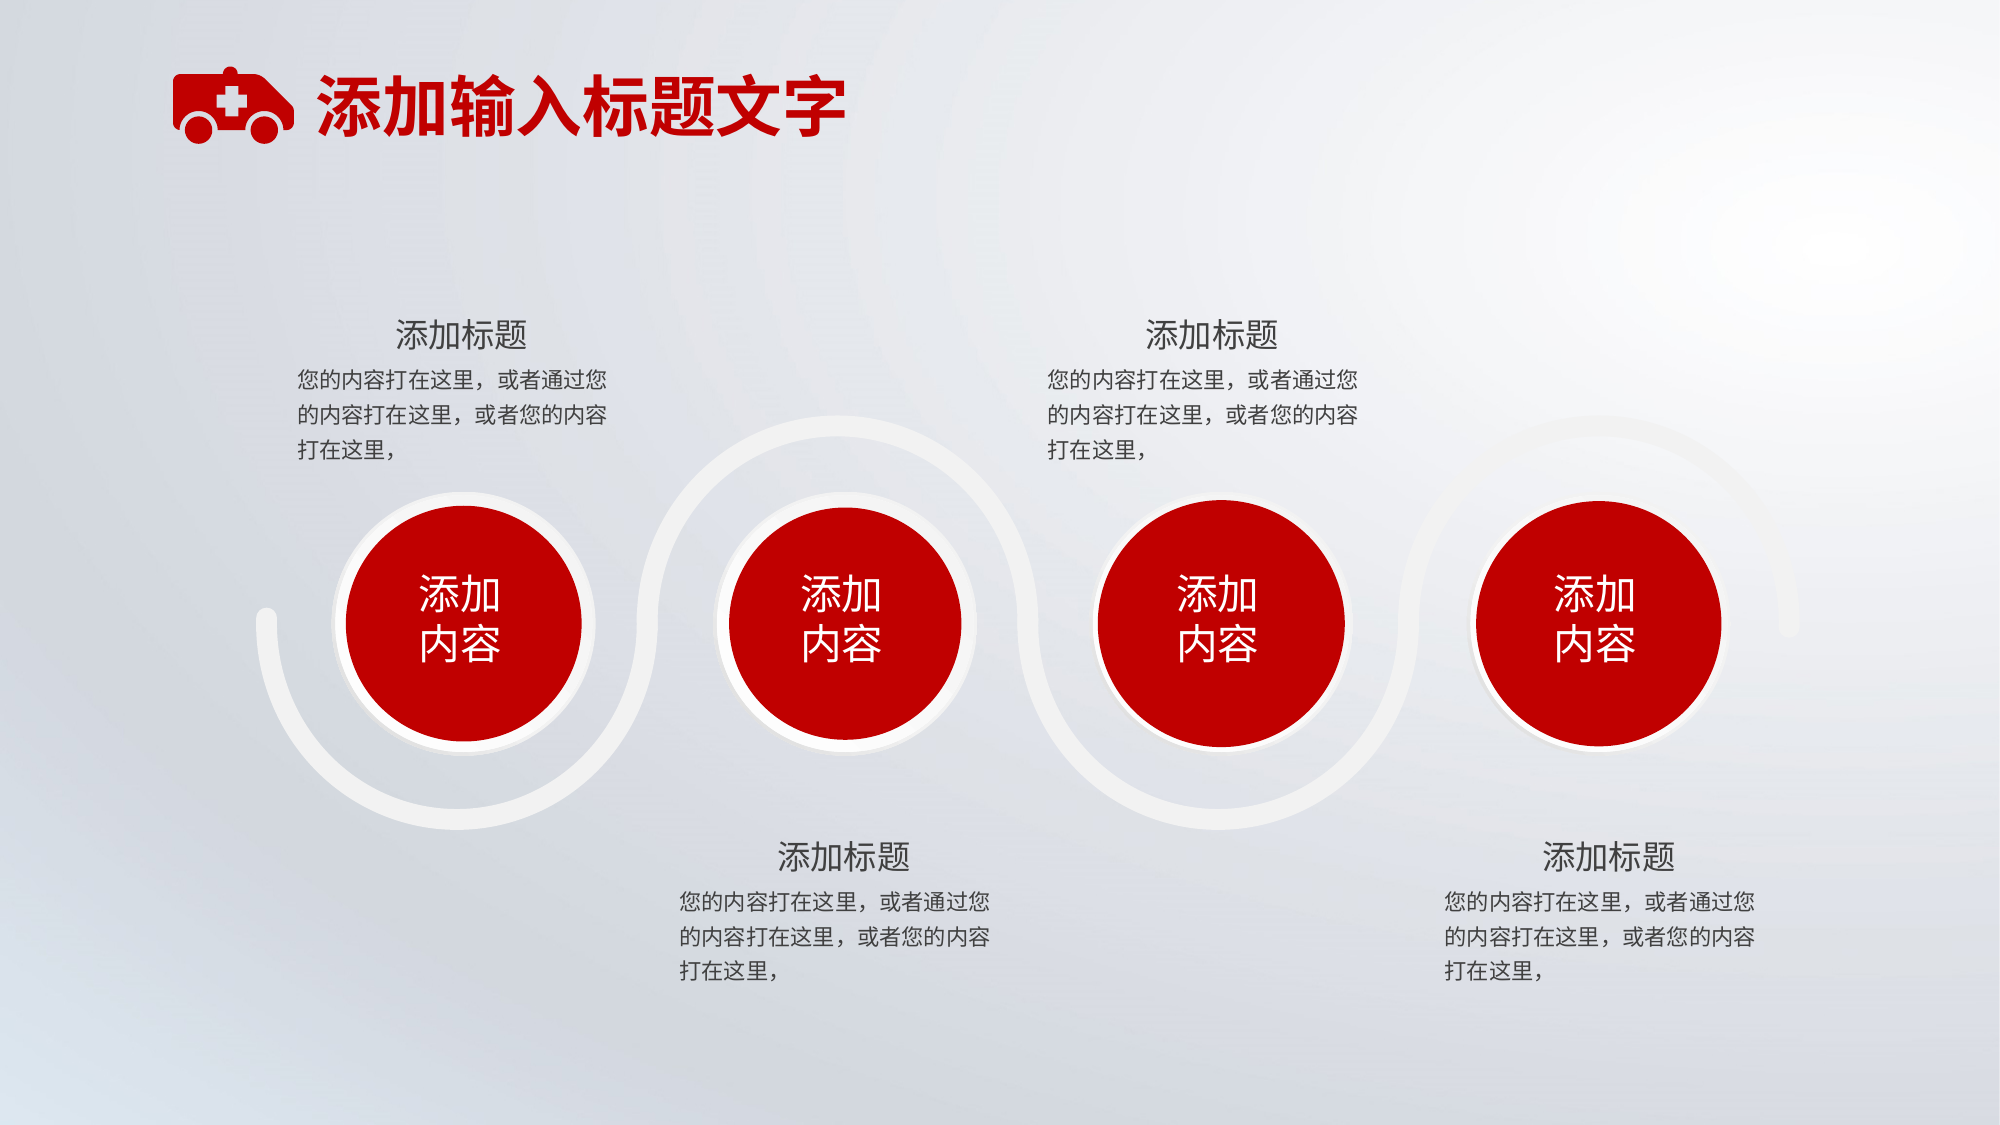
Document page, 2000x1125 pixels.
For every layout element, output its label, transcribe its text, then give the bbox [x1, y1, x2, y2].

text_box 添加输入标题文字 [300, 57, 1212, 152]
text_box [266, 425, 1790, 820]
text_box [331, 491, 596, 756]
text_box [1027, 294, 1394, 475]
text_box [1088, 491, 1354, 756]
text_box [659, 816, 1025, 996]
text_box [276, 294, 643, 475]
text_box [1466, 491, 1731, 756]
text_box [713, 491, 978, 756]
picture [0, 0, 2000, 1125]
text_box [1424, 816, 1791, 996]
